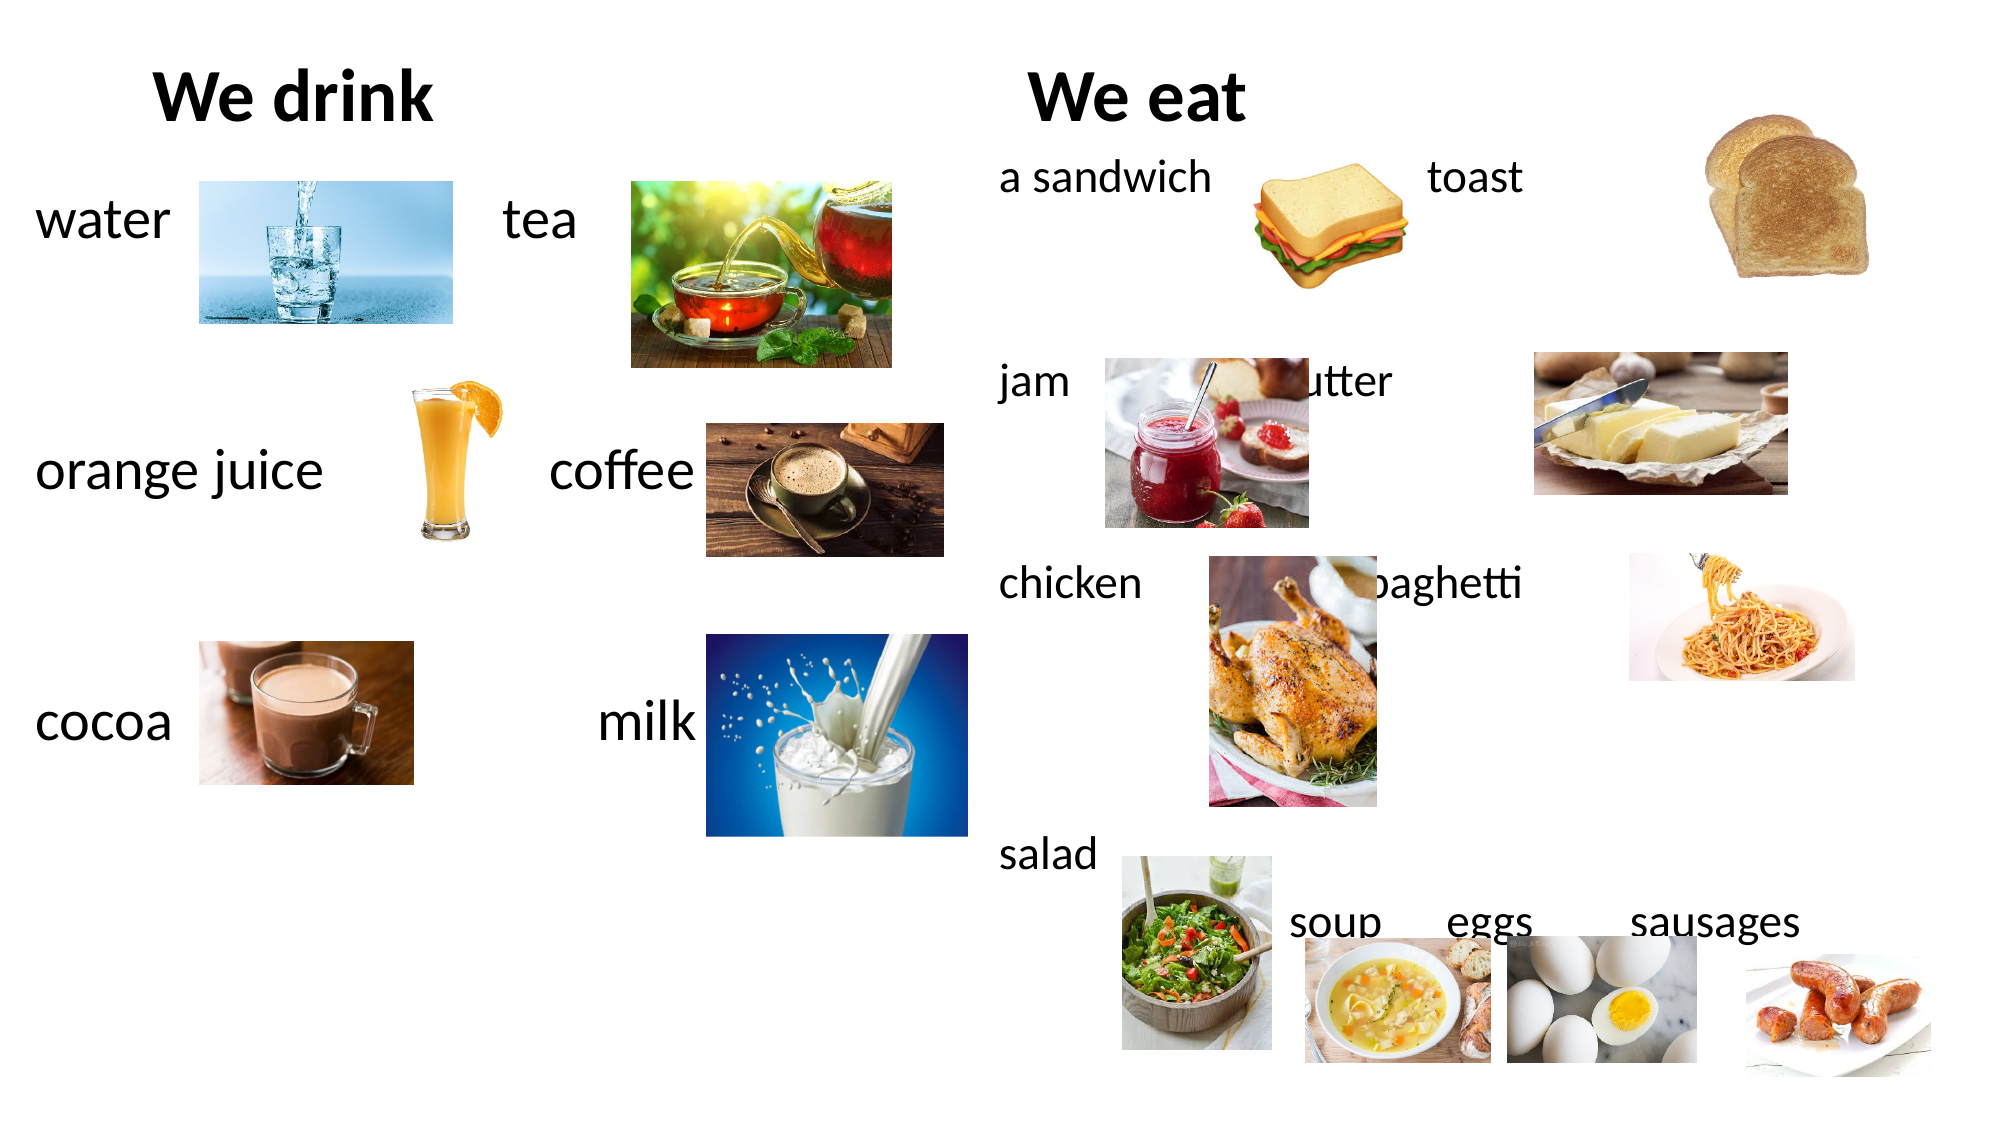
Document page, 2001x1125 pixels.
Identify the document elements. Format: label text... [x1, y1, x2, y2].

list water tea orange juice coffee cocoa milk [20, 181, 984, 1016]
picture [1122, 856, 1272, 1050]
picture [199, 641, 414, 785]
picture [706, 423, 944, 557]
list We drink [137, 36, 984, 145]
picture [706, 634, 968, 837]
list a sandwich toast jam butter chicken spaghetti salad soup eggs sausages [983, 144, 1979, 1100]
picture [631, 180, 892, 368]
picture [1245, 162, 1416, 290]
picture [1209, 556, 1377, 807]
picture [1105, 358, 1309, 528]
picture [1696, 107, 1880, 287]
picture [199, 181, 453, 324]
picture [1746, 954, 1931, 1077]
picture [359, 367, 546, 554]
picture [1305, 938, 1491, 1063]
picture [1507, 936, 1697, 1063]
list We eat [1012, 36, 1863, 144]
picture [1629, 553, 1855, 681]
picture [1534, 352, 1788, 495]
